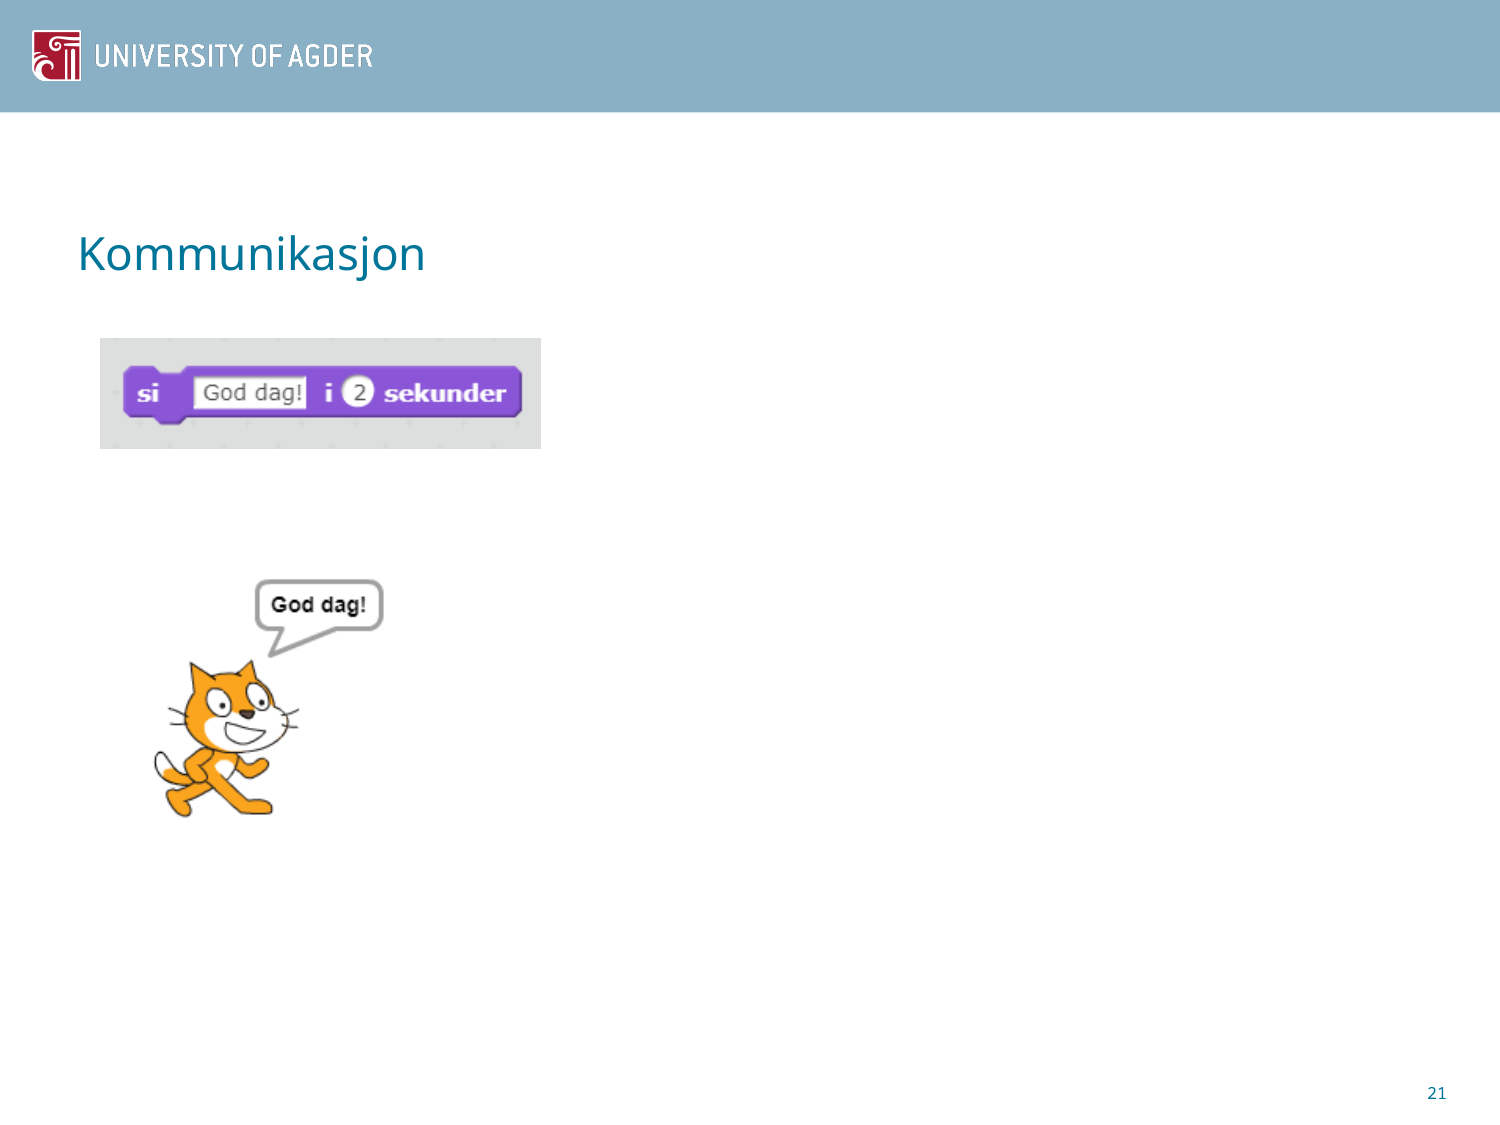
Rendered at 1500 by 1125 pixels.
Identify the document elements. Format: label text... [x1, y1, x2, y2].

picture [97, 520, 423, 832]
title Kommunikasjon [62, 149, 1463, 288]
slide_number 21 [1249, 1074, 1463, 1113]
picture [100, 337, 542, 450]
picture [32, 30, 372, 81]
